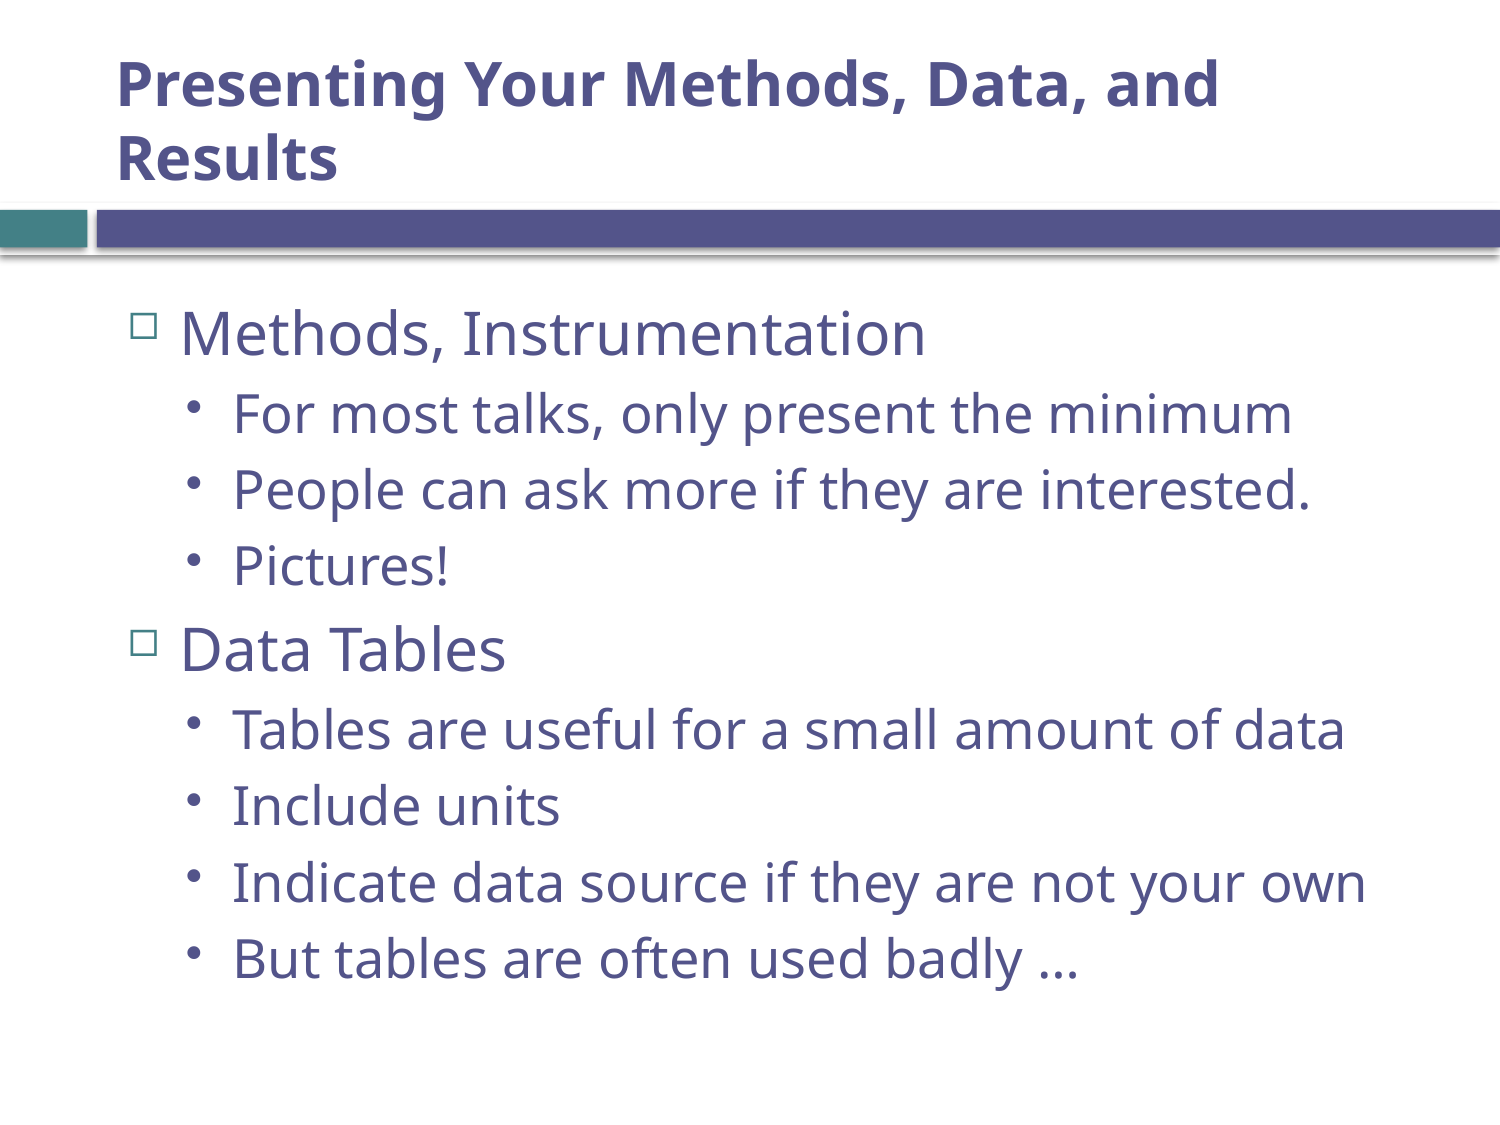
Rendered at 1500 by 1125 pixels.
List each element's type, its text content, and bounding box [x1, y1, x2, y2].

list Methods, Instrumentation For most talks, only present the minimum People can ask more if they are interested. Pictures! Data Tables Tables are useful for a small amount of data Include units Indicate data source if they are not your own But tables are often used badly … [112, 287, 1388, 913]
title Presenting Your Methods, Data, and Results [100, 37, 1439, 201]
